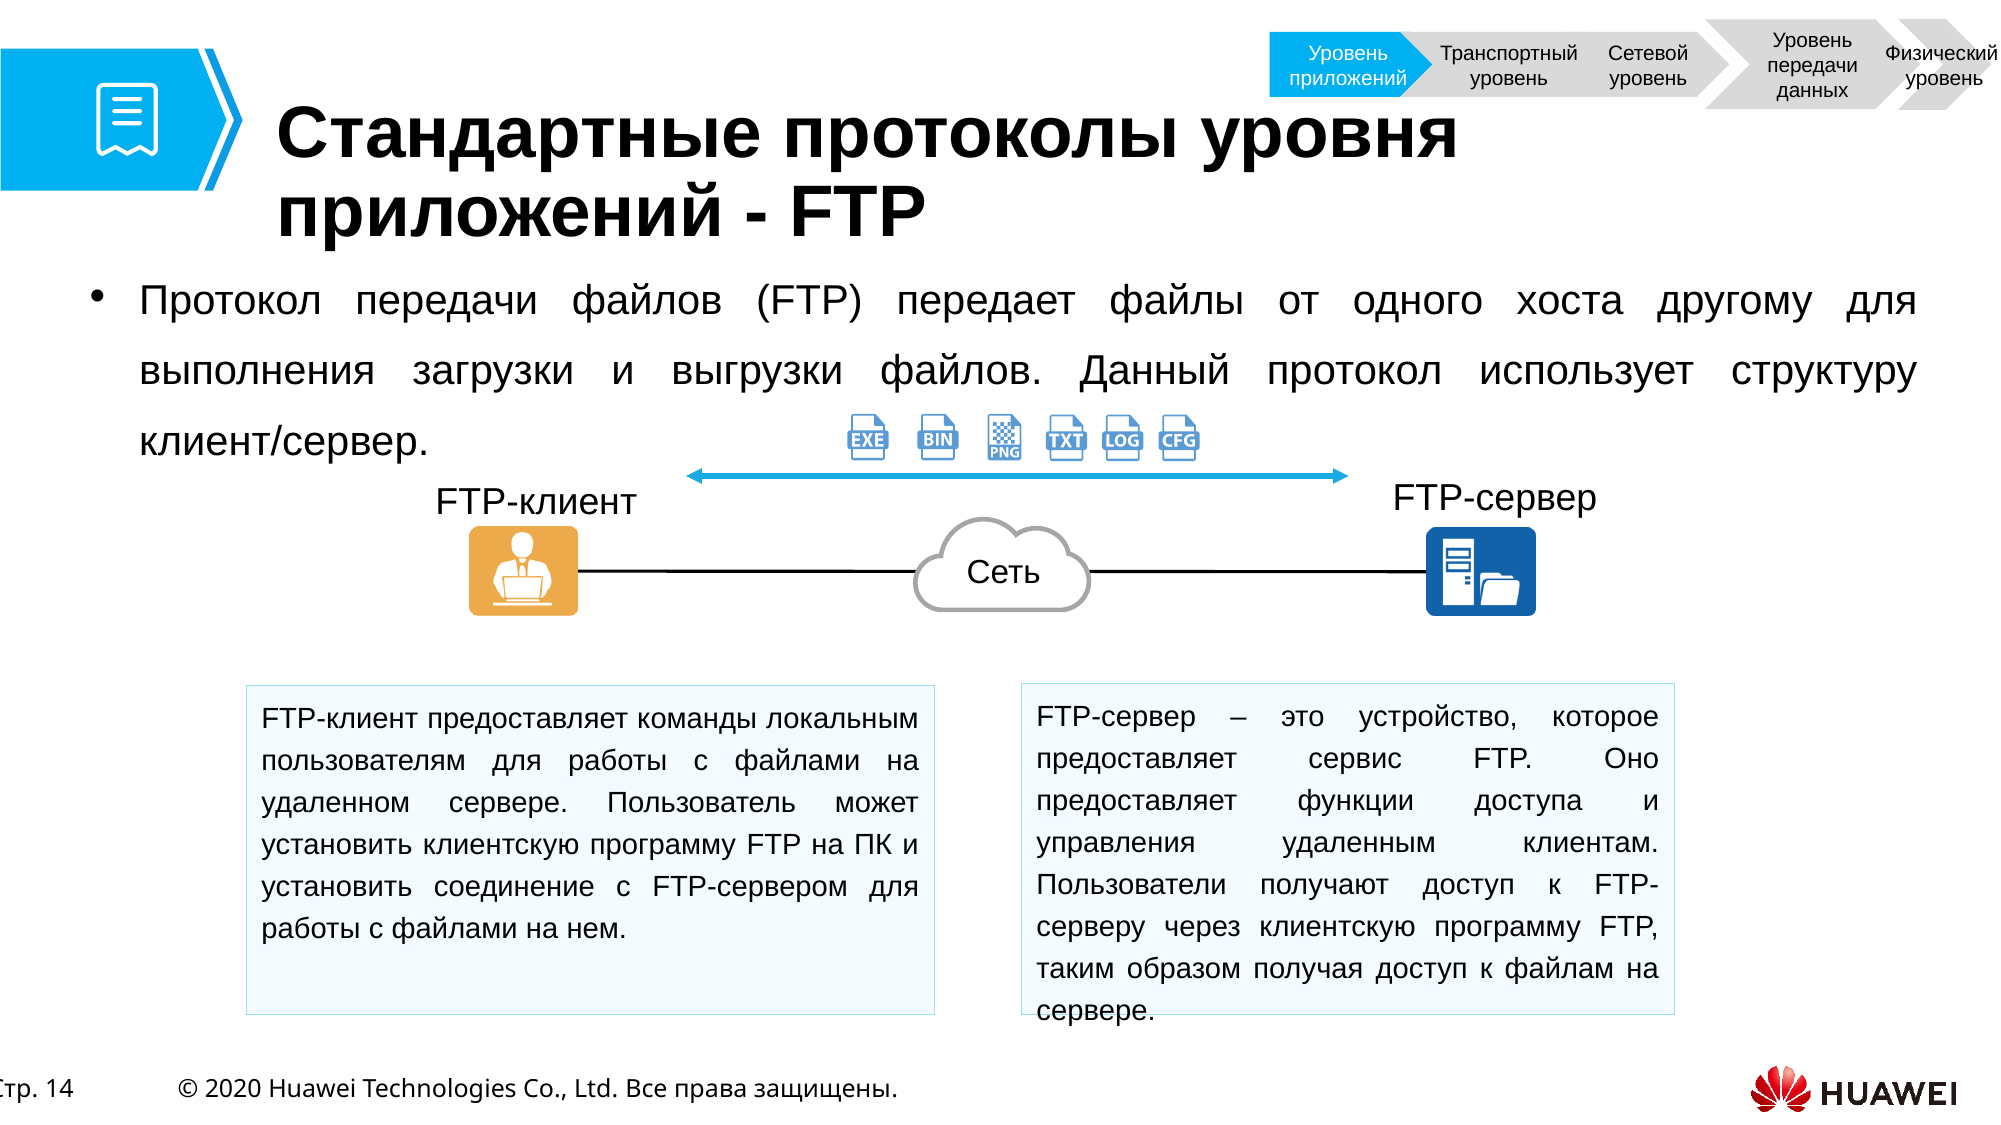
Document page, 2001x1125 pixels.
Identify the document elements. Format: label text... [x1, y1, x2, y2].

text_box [847, 413, 1200, 462]
text_box FTP-сервер [1377, 465, 1646, 533]
text_box FTP-клиент [420, 469, 672, 509]
text_box FTP-сервер – это устройство, которое предоставляет сервис FTP. Оно предоставляет функции доступа и управления удаленным клиентам. Пользователи получают доступ к FTP-серверу через клиентскую программу FTP, таким образом получая доступ к файлам на сервере. [1021, 683, 1675, 1015]
picture [469, 526, 578, 616]
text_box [915, 519, 1090, 610]
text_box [1269, 18, 1992, 110]
list Протокол передачи файлов (FTP) передает файлы от одного хоста другому для выполнения загрузки и выгрузки файлов. Данный протокол использует структуру клиент/сервер. [76, 246, 1932, 1015]
text_box FTP-клиент предоставляет команды локальным пользователям для работы с файлами на удаленном сервере. Пользователь может установить клиентскую программу FTP на ПК и установить соединение с FTP-сервером для работы с файлами на нем. [246, 685, 935, 1015]
picture [1426, 527, 1536, 616]
title Стандартные протоколы уровня приложений - FTP [259, 120, 1874, 227]
picture [1751, 1066, 1956, 1112]
